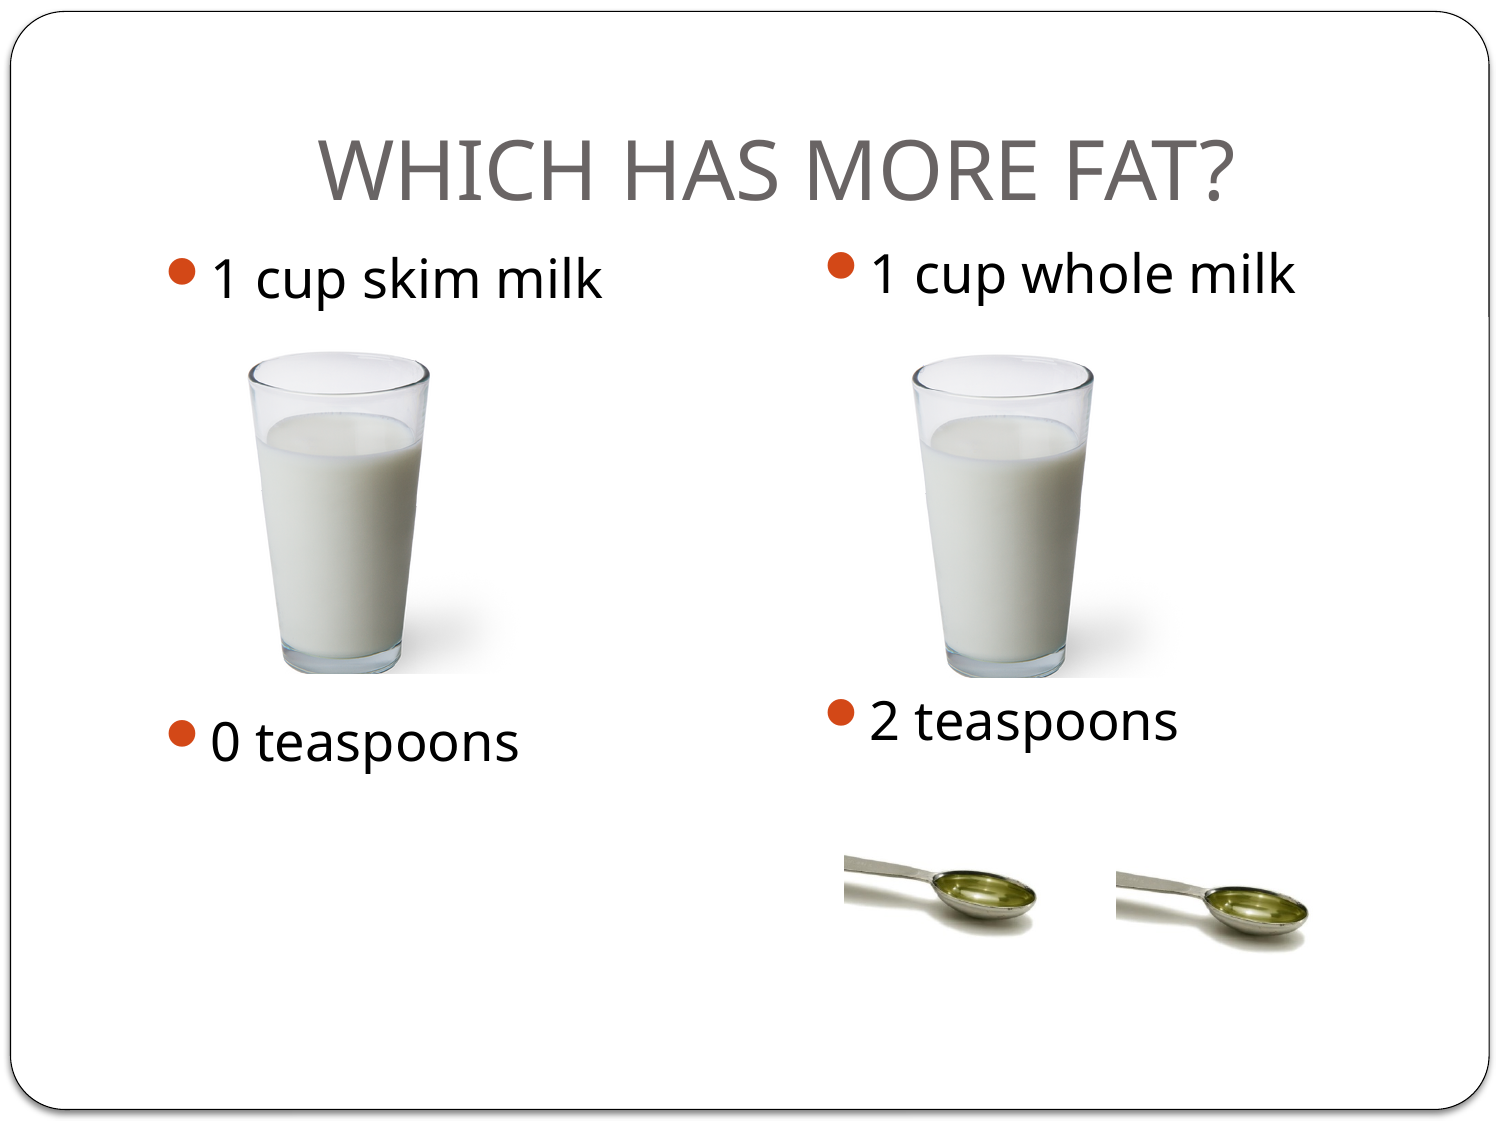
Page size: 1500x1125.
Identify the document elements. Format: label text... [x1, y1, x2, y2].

list 1 cup whole milk 2 teaspoons [809, 231, 1424, 982]
picture [1115, 855, 1313, 967]
title WHICH HAS MORE FAT? [150, 45, 1425, 233]
list 1 cup skim milk 0 teaspoons [150, 237, 765, 988]
picture [41, 337, 637, 674]
picture [844, 839, 1041, 951]
picture [704, 341, 1301, 678]
